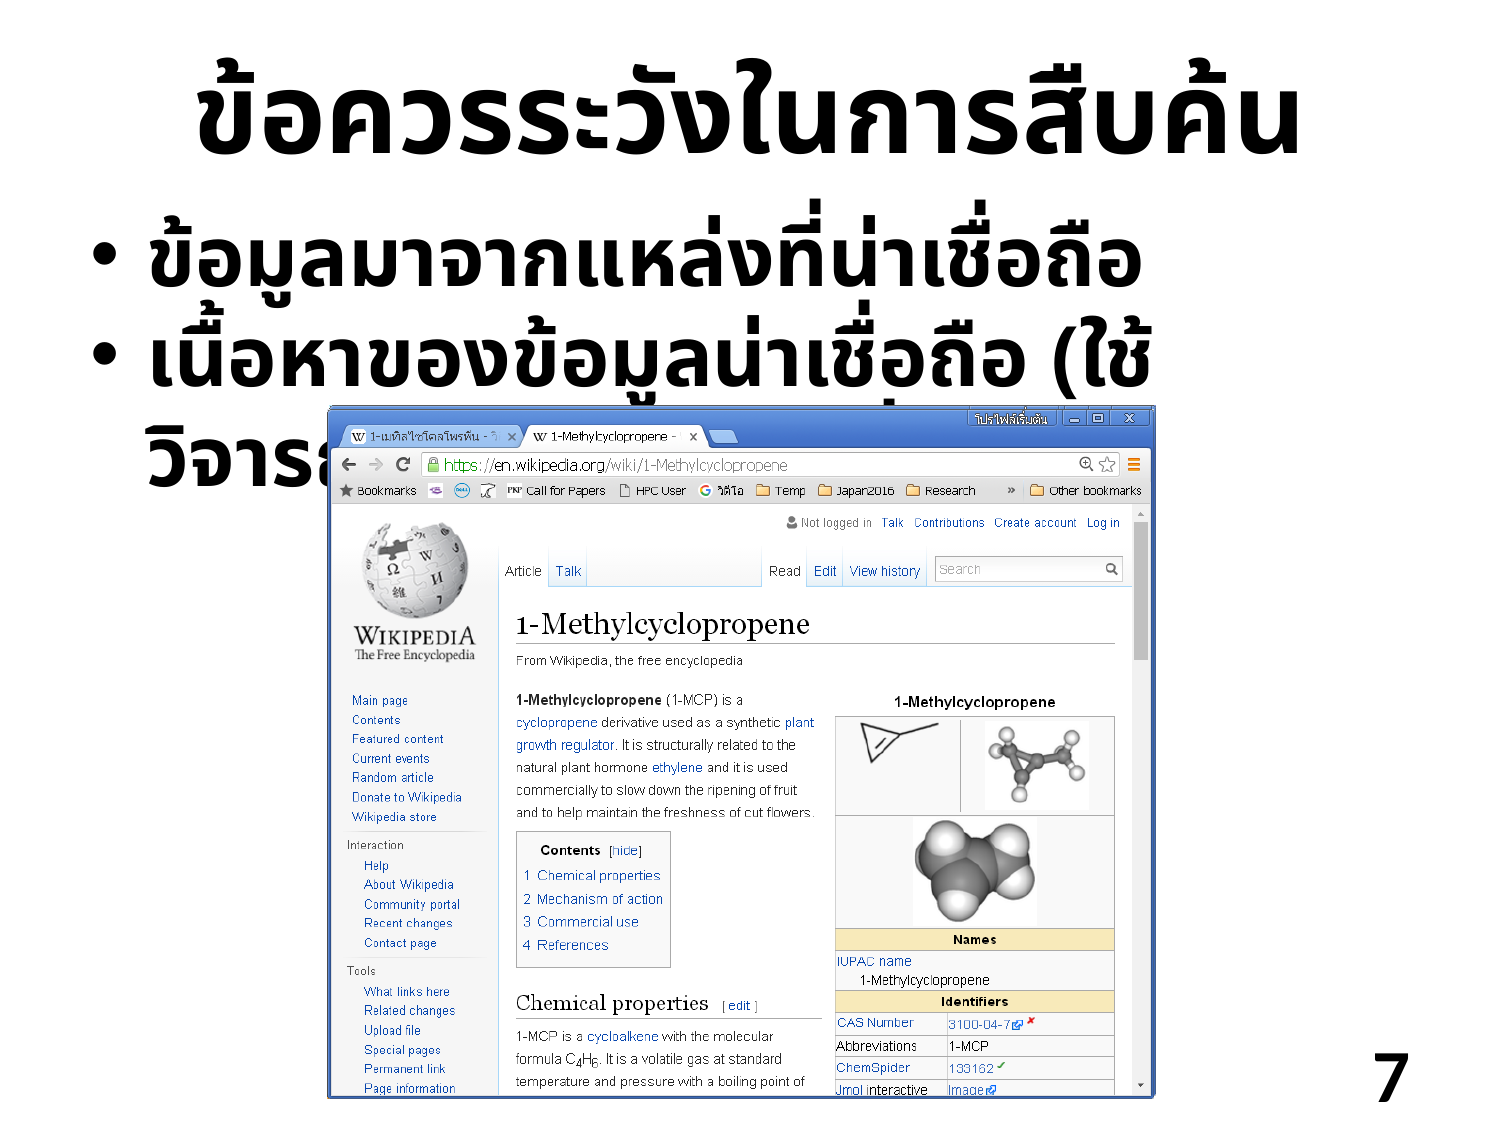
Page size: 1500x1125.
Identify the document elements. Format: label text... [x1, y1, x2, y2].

list ข้อมูลมาจากแหล่งที่น่าเชื่อถือ เนื้อหาของข้อมูลน่าเชื่อถือ (ใช้วิจารณญาณ/ความรู้ที่มี) [75, 195, 1425, 1005]
picture [327, 405, 1157, 1099]
slide_number 7 [1158, 1042, 1425, 1103]
title ข้อควรระวังในการสืบค้น [75, 45, 1425, 173]
